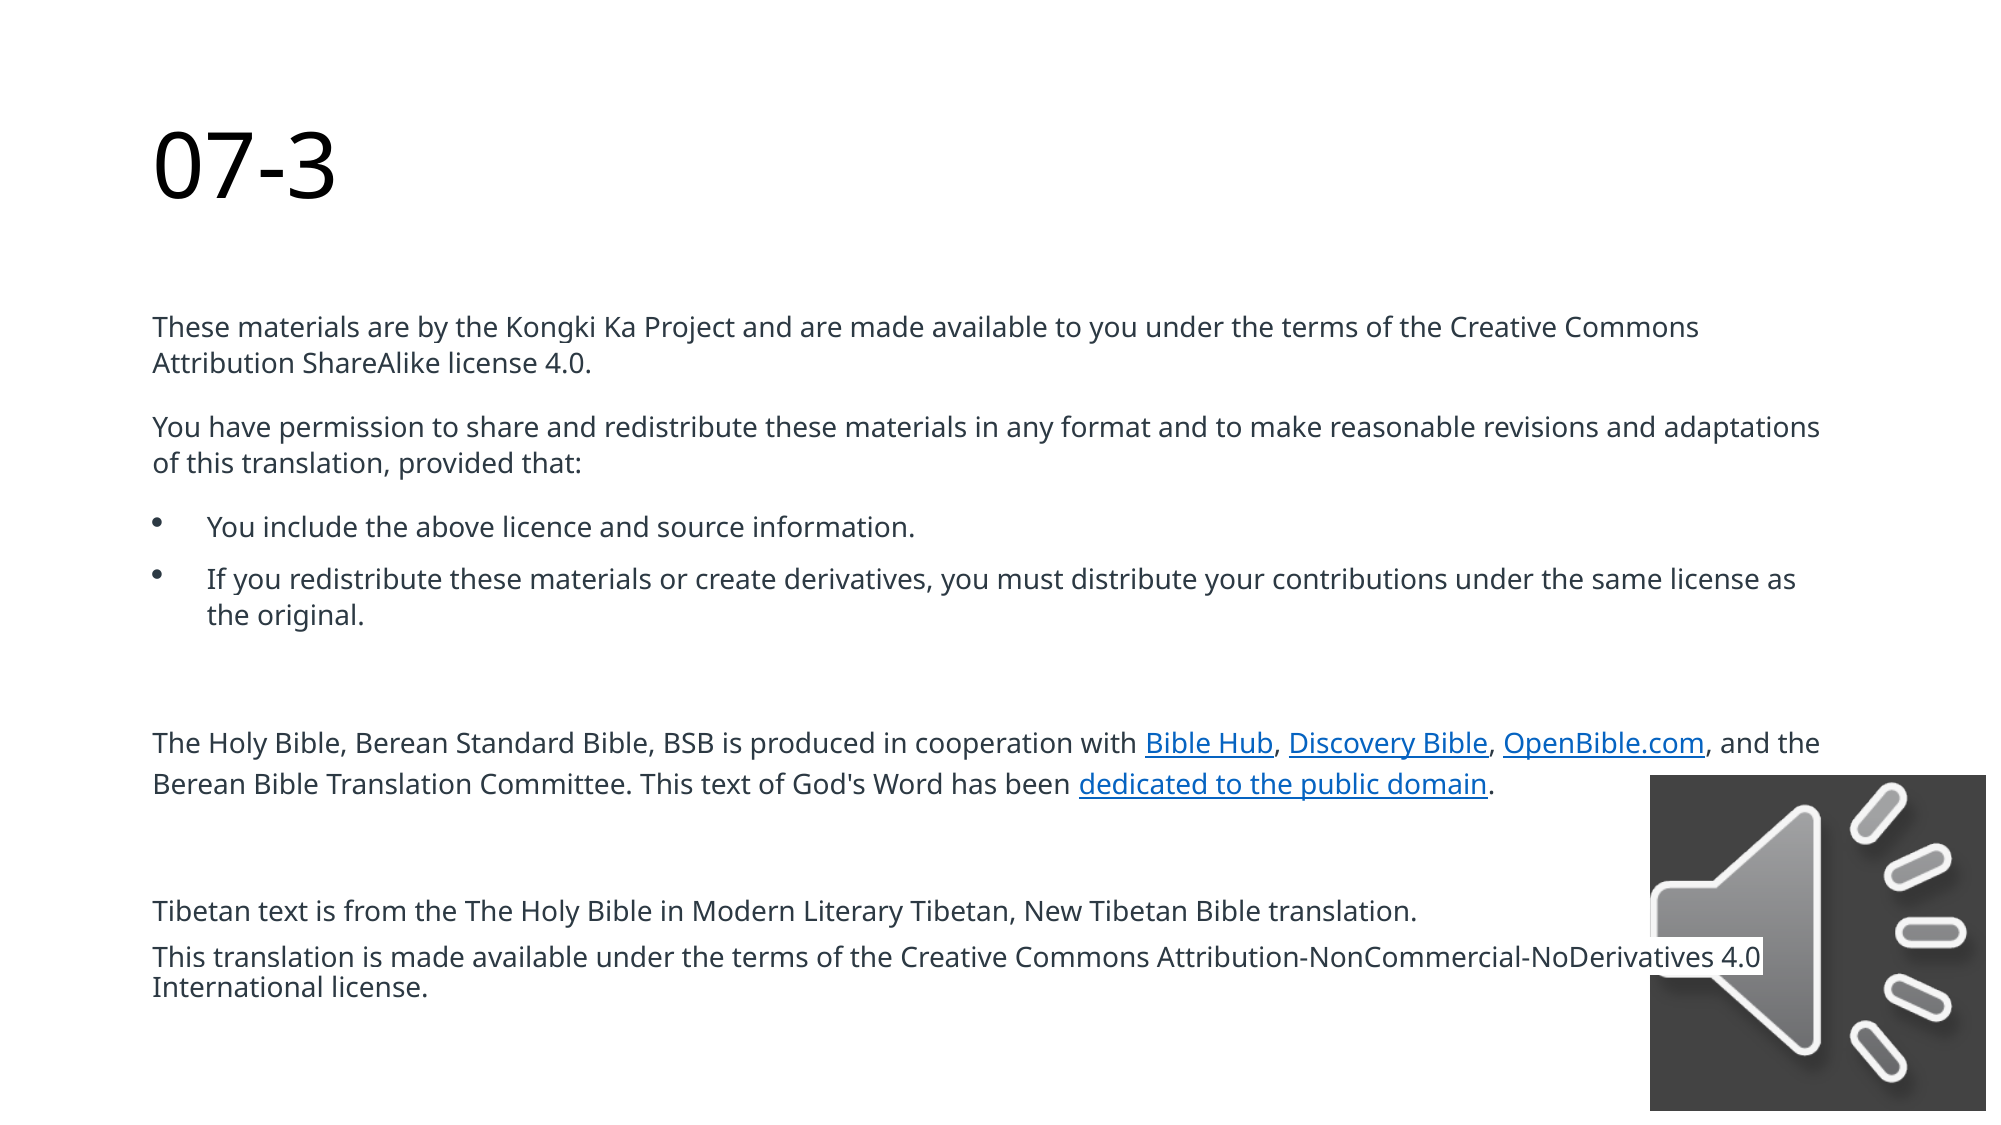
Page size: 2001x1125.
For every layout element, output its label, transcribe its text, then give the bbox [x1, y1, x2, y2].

list These materials are by the Kongki Ka Project and are made available to you under the terms of the Creative Commons Attribution ShareAlike license 4.0. You have permission to share and redistribute these materials in any format and to make reasonable revisions and adaptations of this translation, provided that: You include the above licence and source information. If you redistribute these materials or create derivatives, you must distribute your contributions under the same license as the original. The Holy Bible, Berean Standard Bible, BSB is produced in cooperation with Bible Hub, Discovery Bible, OpenBible.com, and the Berean Bible Translation Committee. This text of God's Word has been dedicated to the public domain. Tibetan text is from the The Holy Bible in Modern Literary Tibetan, New Tibetan Bible translation. This translation is made available under the terms of the Creative Commons Attribution-NonCommercial-NoDerivatives 4.0 International license. [137, 299, 1863, 1014]
picture [1648, 773, 1987, 1112]
title 07-3 [137, 59, 1863, 278]
